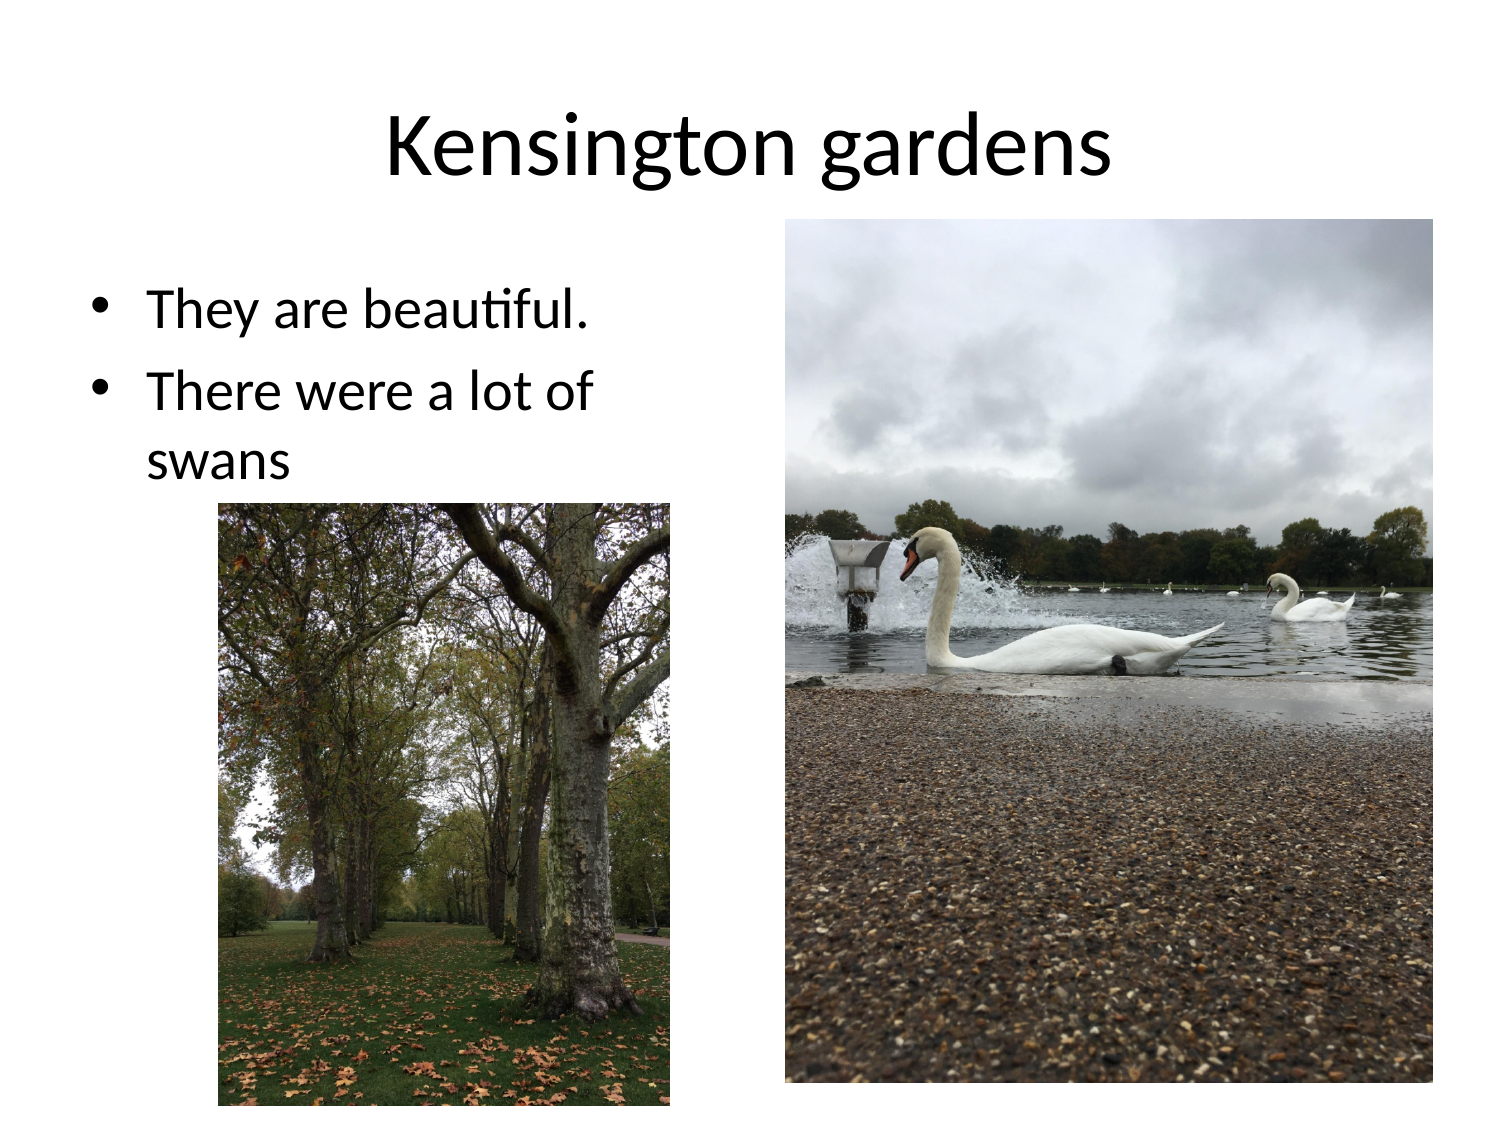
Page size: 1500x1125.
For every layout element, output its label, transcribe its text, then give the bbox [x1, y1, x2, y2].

picture [218, 503, 671, 1106]
picture [785, 219, 1433, 1083]
title Kensington gardens [75, 45, 1425, 233]
list They are beautiful. There were a lot of swans [75, 262, 738, 1005]
